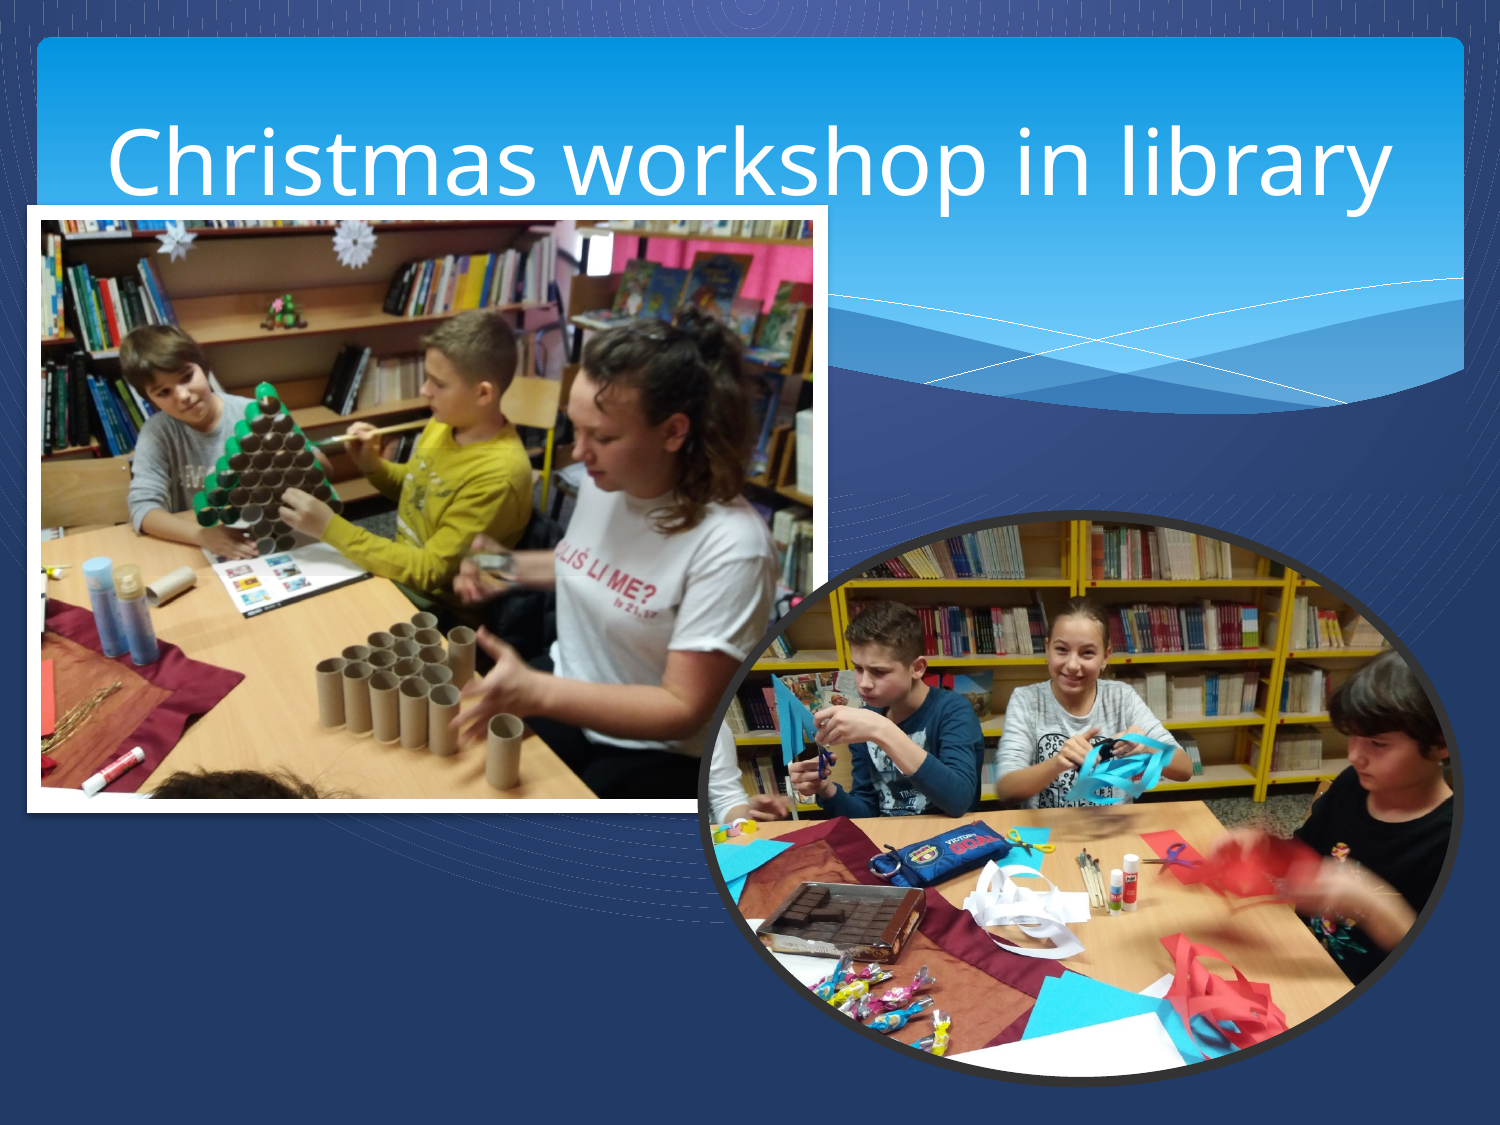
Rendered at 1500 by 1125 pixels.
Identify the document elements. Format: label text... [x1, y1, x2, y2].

title Christmas workshop in library [75, 55, 1425, 261]
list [702, 514, 1459, 1083]
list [41, 219, 814, 799]
